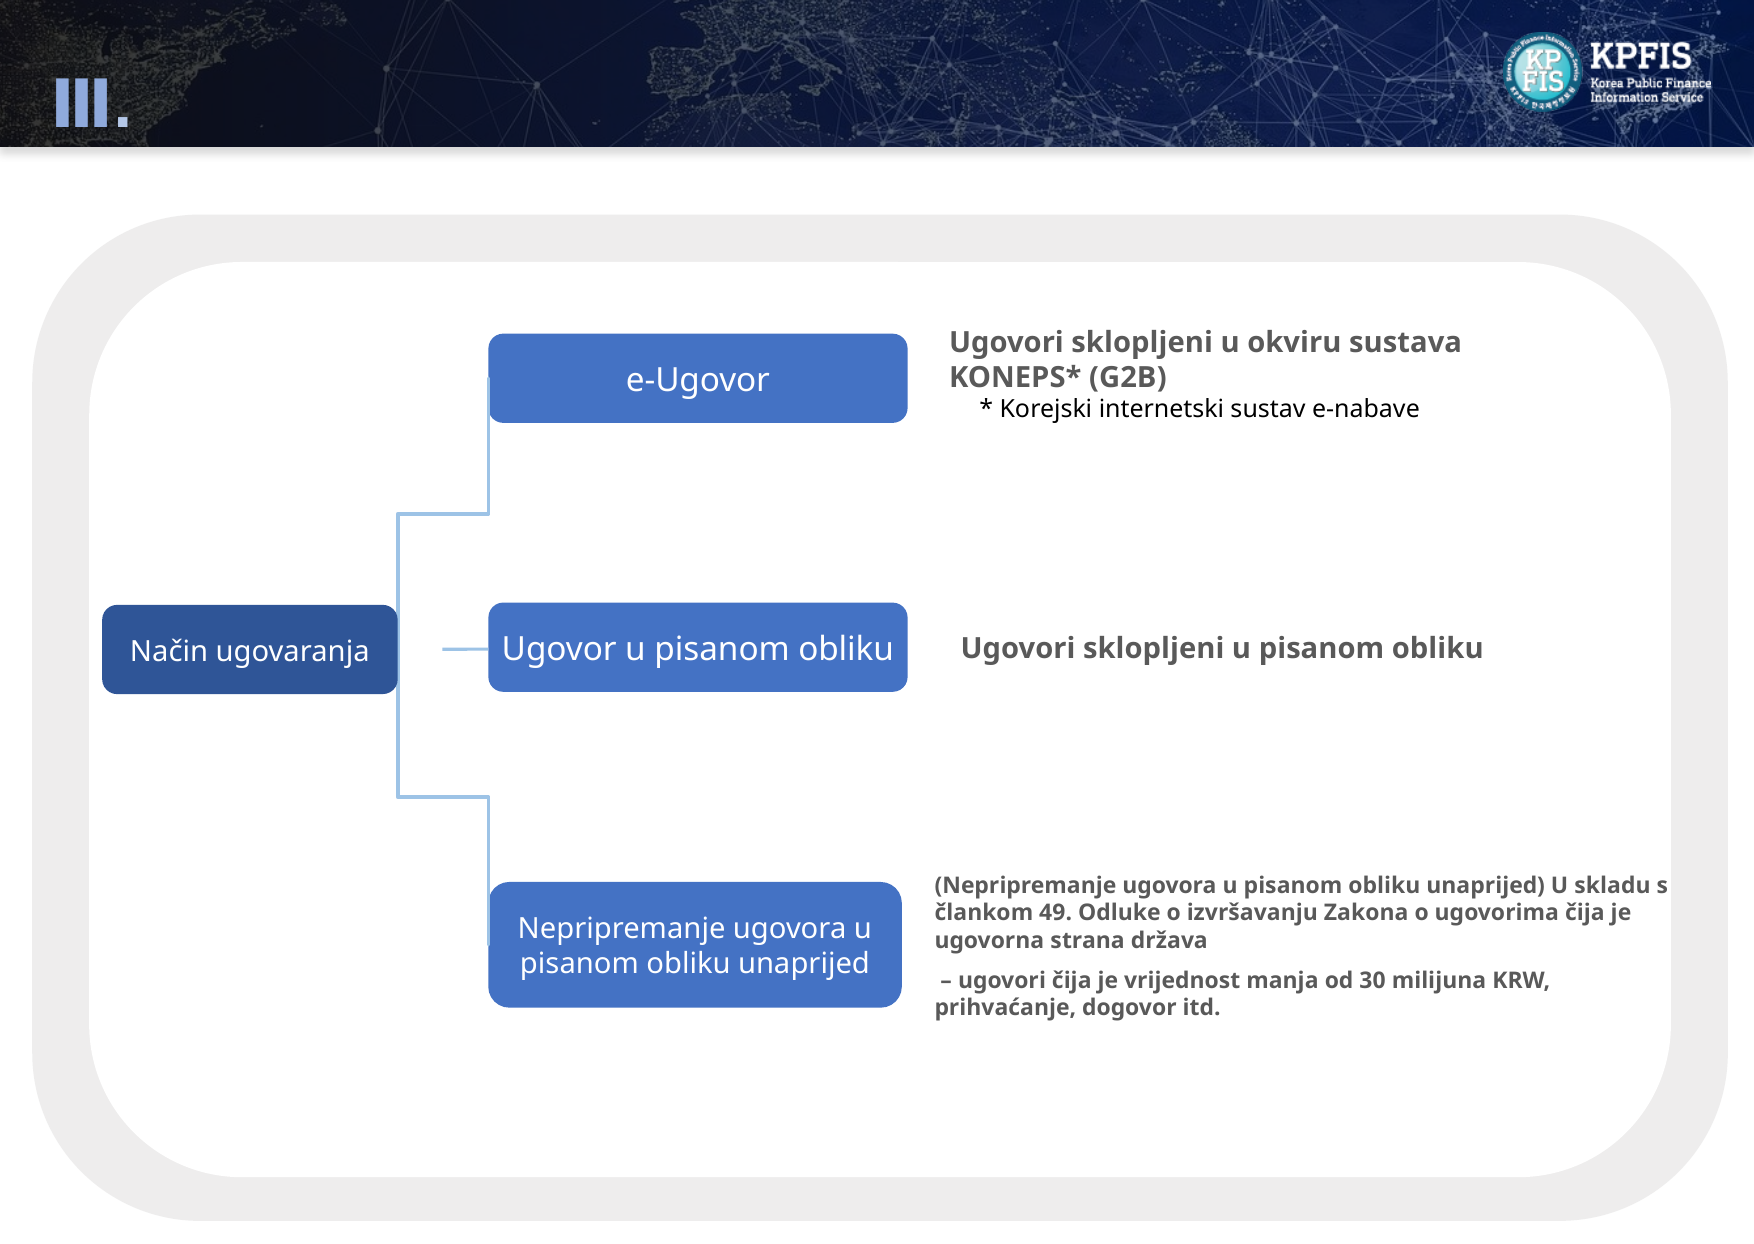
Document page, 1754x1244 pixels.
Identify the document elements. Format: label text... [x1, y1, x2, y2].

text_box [102, 333, 1704, 1015]
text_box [32, 214, 1728, 1221]
text_box Ⅲ. [36, 0, 148, 149]
picture [1503, 32, 1711, 112]
text_box Načini ugovaranja [148, 40, 964, 116]
